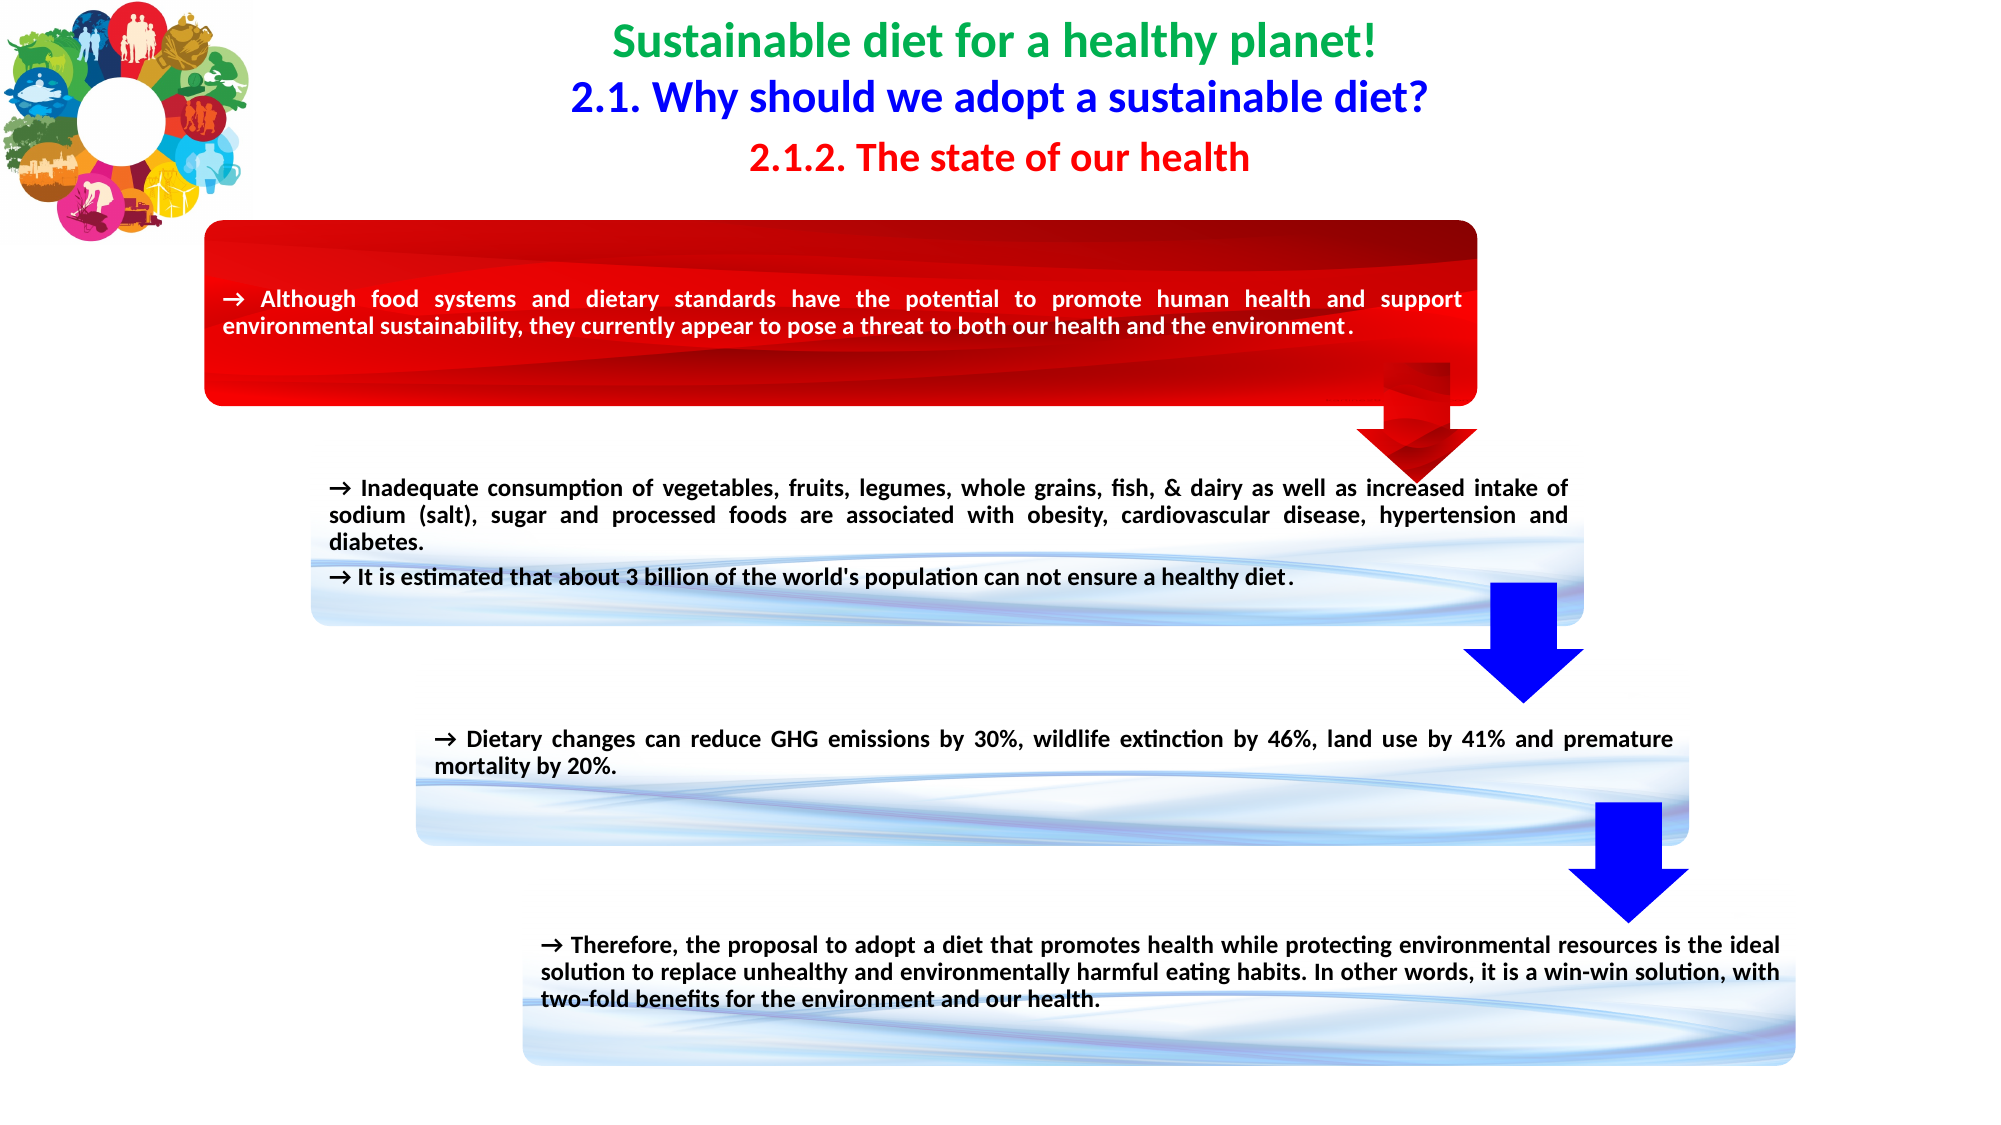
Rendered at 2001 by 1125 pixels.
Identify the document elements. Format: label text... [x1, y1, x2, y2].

text_box 2.1. Why should we adopt a sustainable diet? [253, 59, 2000, 122]
picture [0, 0, 253, 245]
text_box 2.1.2. The state of our health [253, 122, 2000, 187]
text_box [204, 220, 1796, 1066]
text_box Sustainable diet for a healthy planet! [253, 0, 2000, 59]
